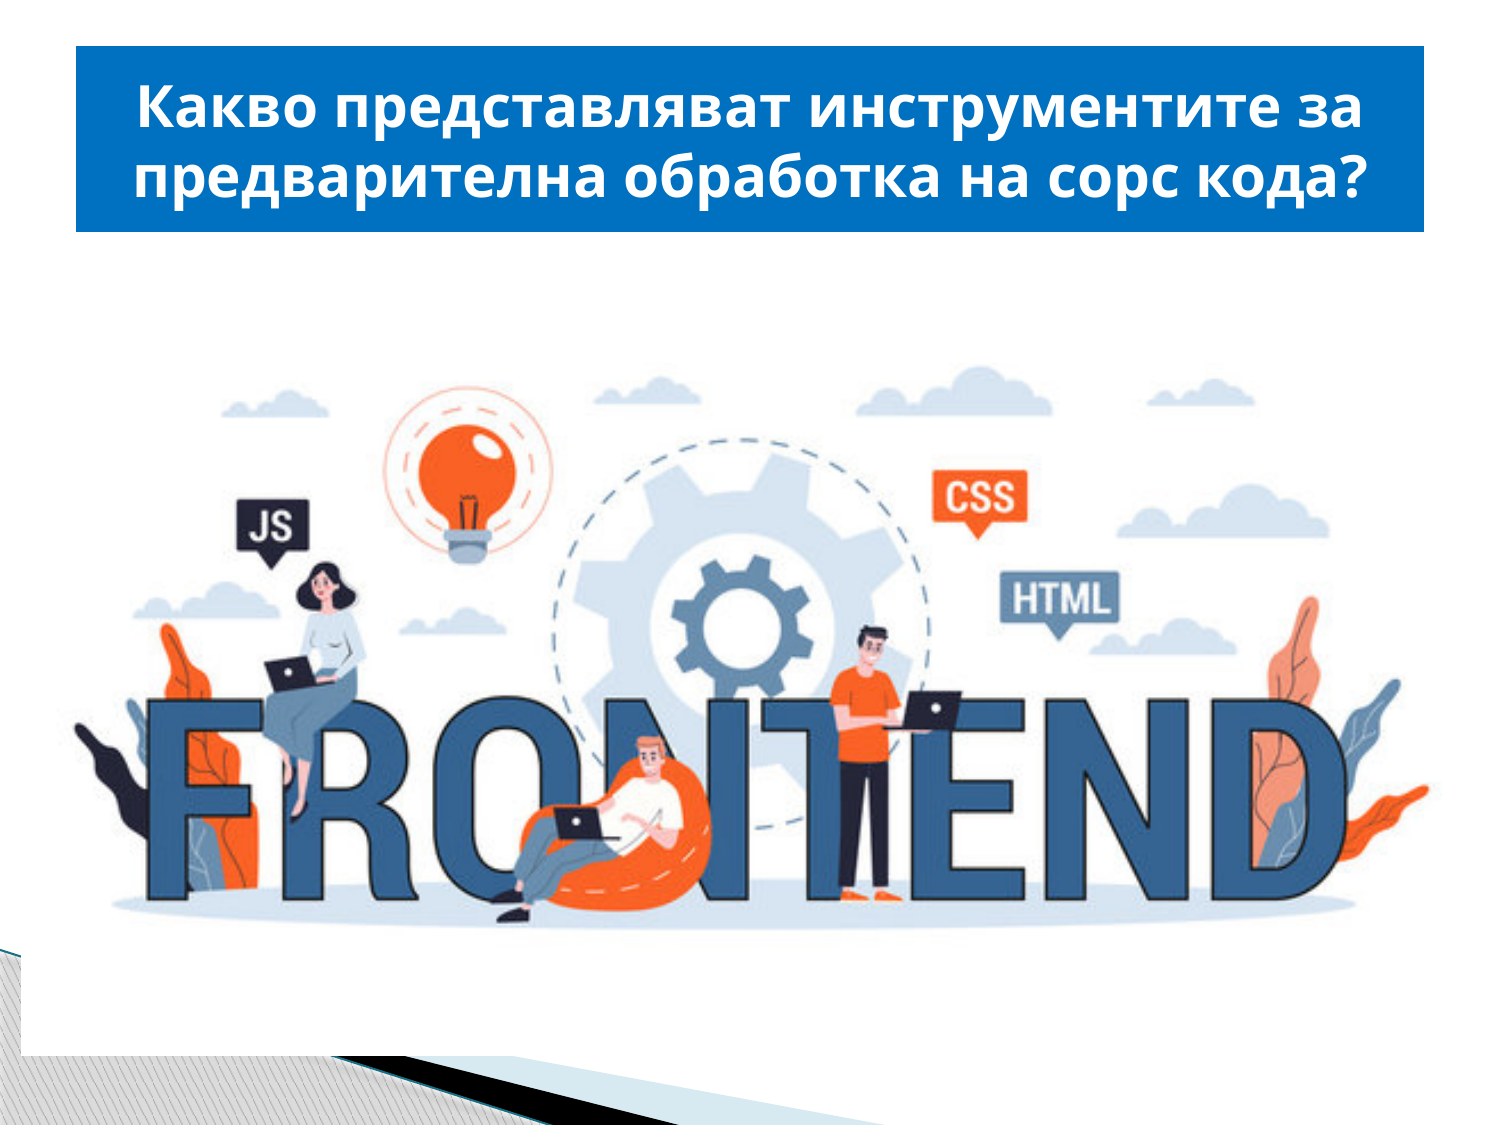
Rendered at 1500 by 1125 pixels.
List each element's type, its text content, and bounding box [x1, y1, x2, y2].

title Какво представляват инструментите за предварителна обработка на сорс кода? [75, 45, 1425, 233]
picture [21, 236, 1479, 1057]
